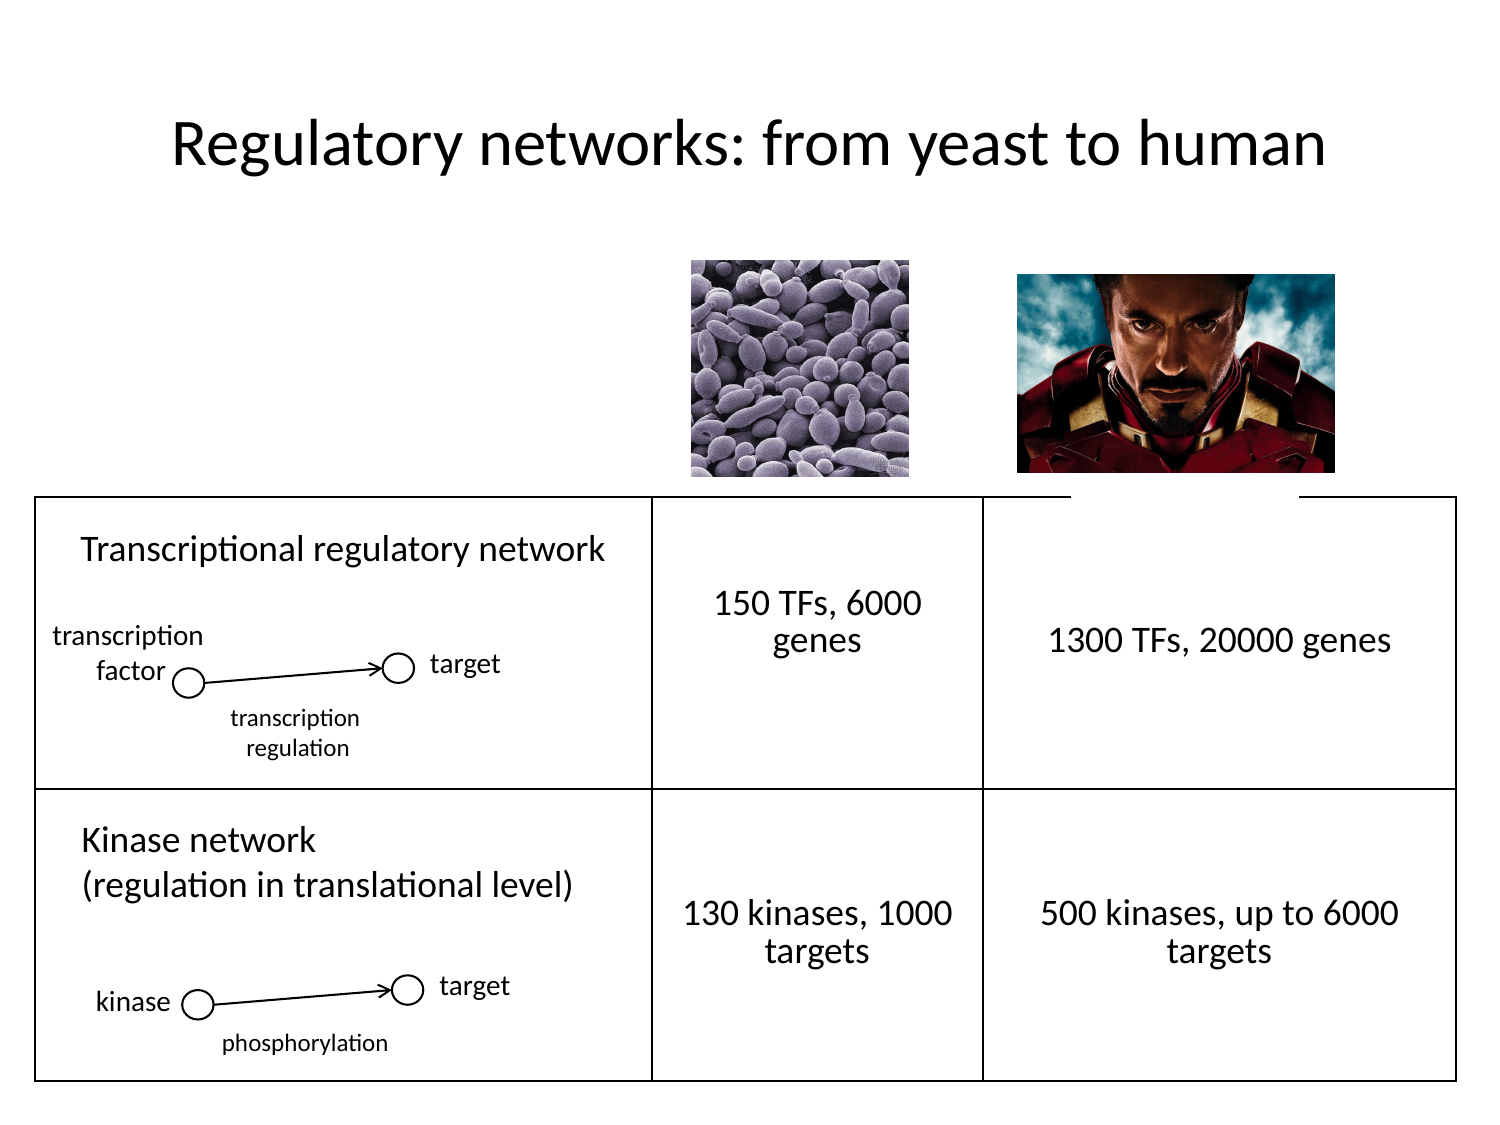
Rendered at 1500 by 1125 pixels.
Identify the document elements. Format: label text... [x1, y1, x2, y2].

picture [1017, 270, 1335, 498]
table_header 1300 TFs, 20000 genes [984, 498, 1455, 788]
table_cell 500 kinases, up to 6000 targets [984, 790, 1455, 1080]
table_header 150 TFs, 6000 genes [653, 498, 982, 788]
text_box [39, 515, 627, 771]
title Regulatory networks: from yeast to human [75, 45, 1425, 233]
table_cell 130 kinases, 1000 targets [653, 790, 982, 1080]
table_cell [36, 790, 651, 1080]
table_header [36, 498, 651, 788]
picture [691, 259, 909, 478]
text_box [62, 807, 594, 1066]
